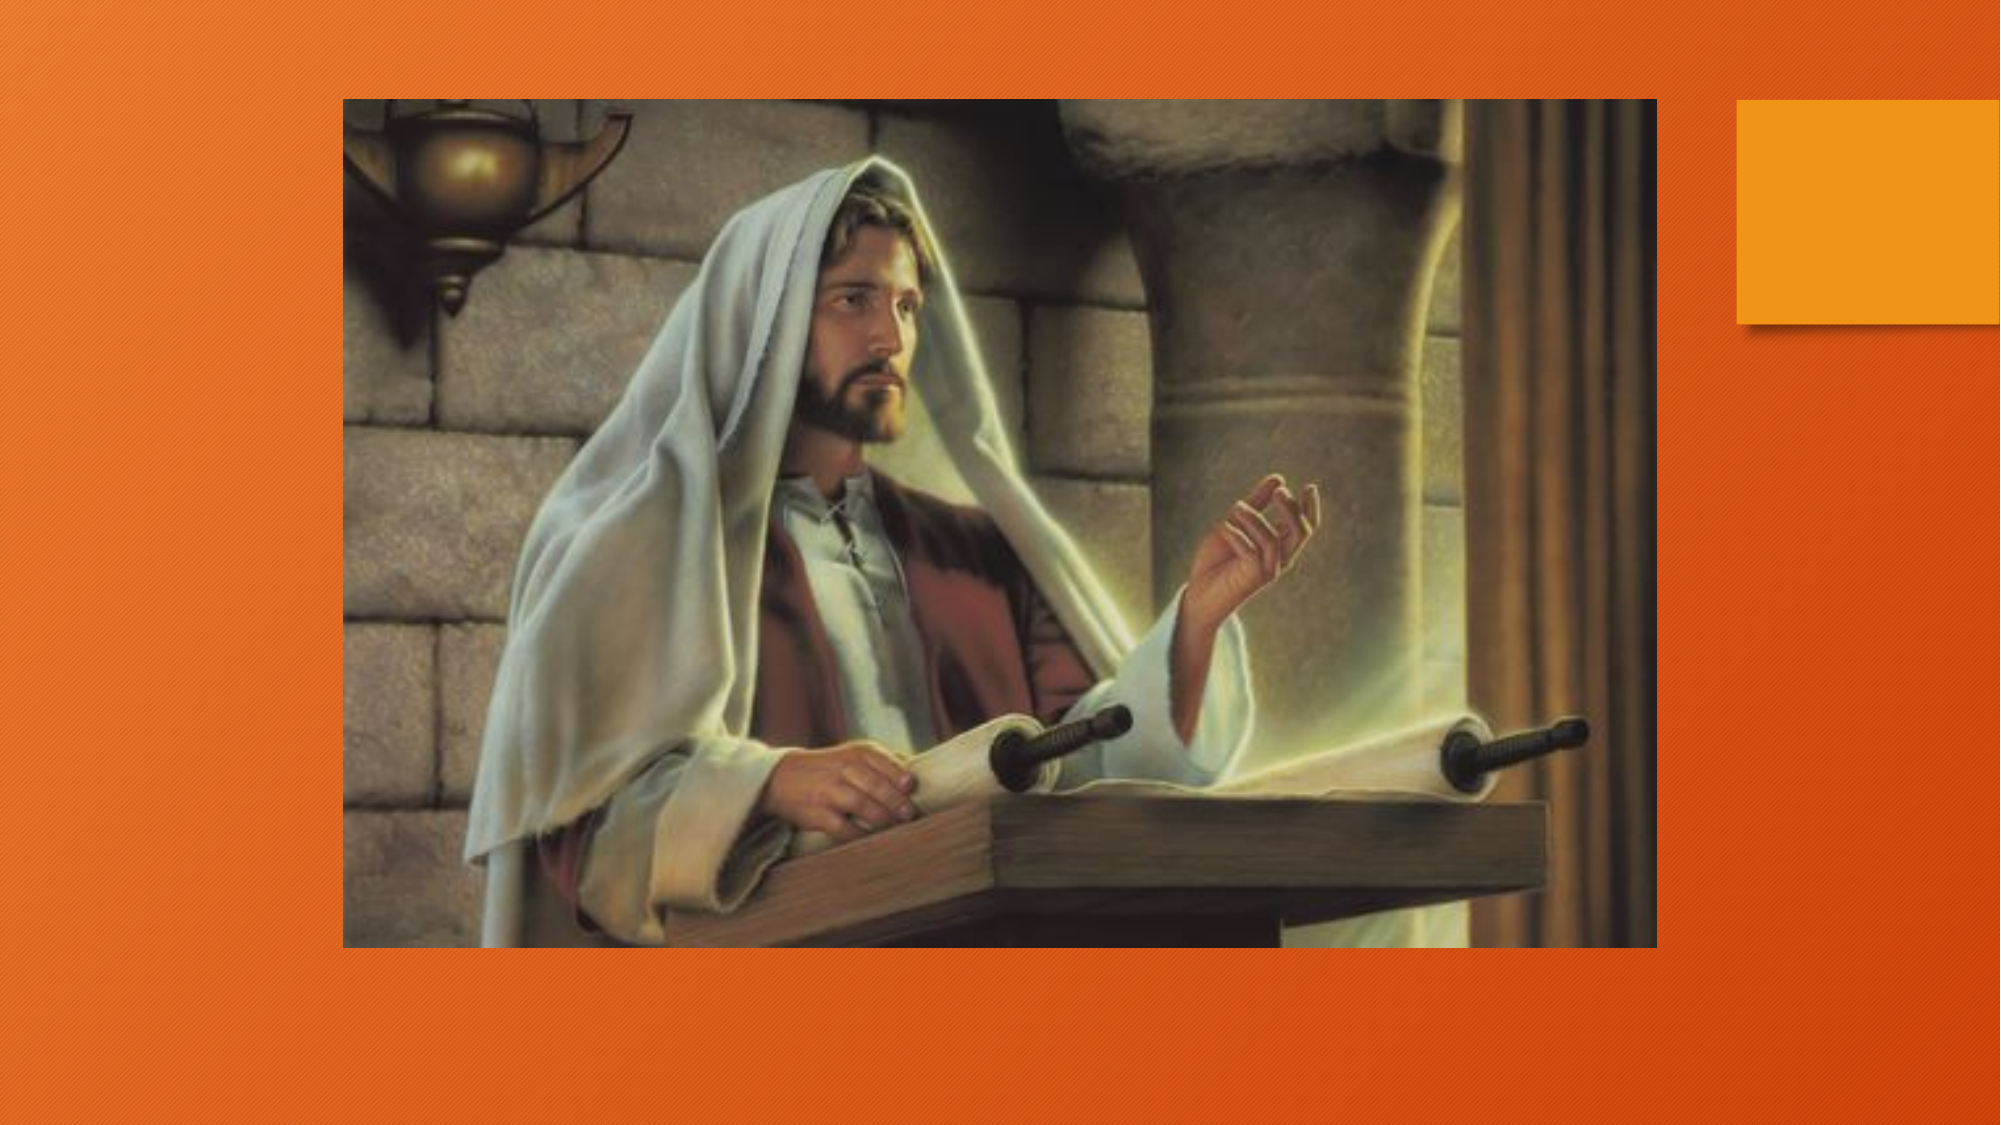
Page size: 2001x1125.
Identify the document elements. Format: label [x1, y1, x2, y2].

picture [1736, 325, 2000, 347]
picture [343, 99, 1657, 949]
